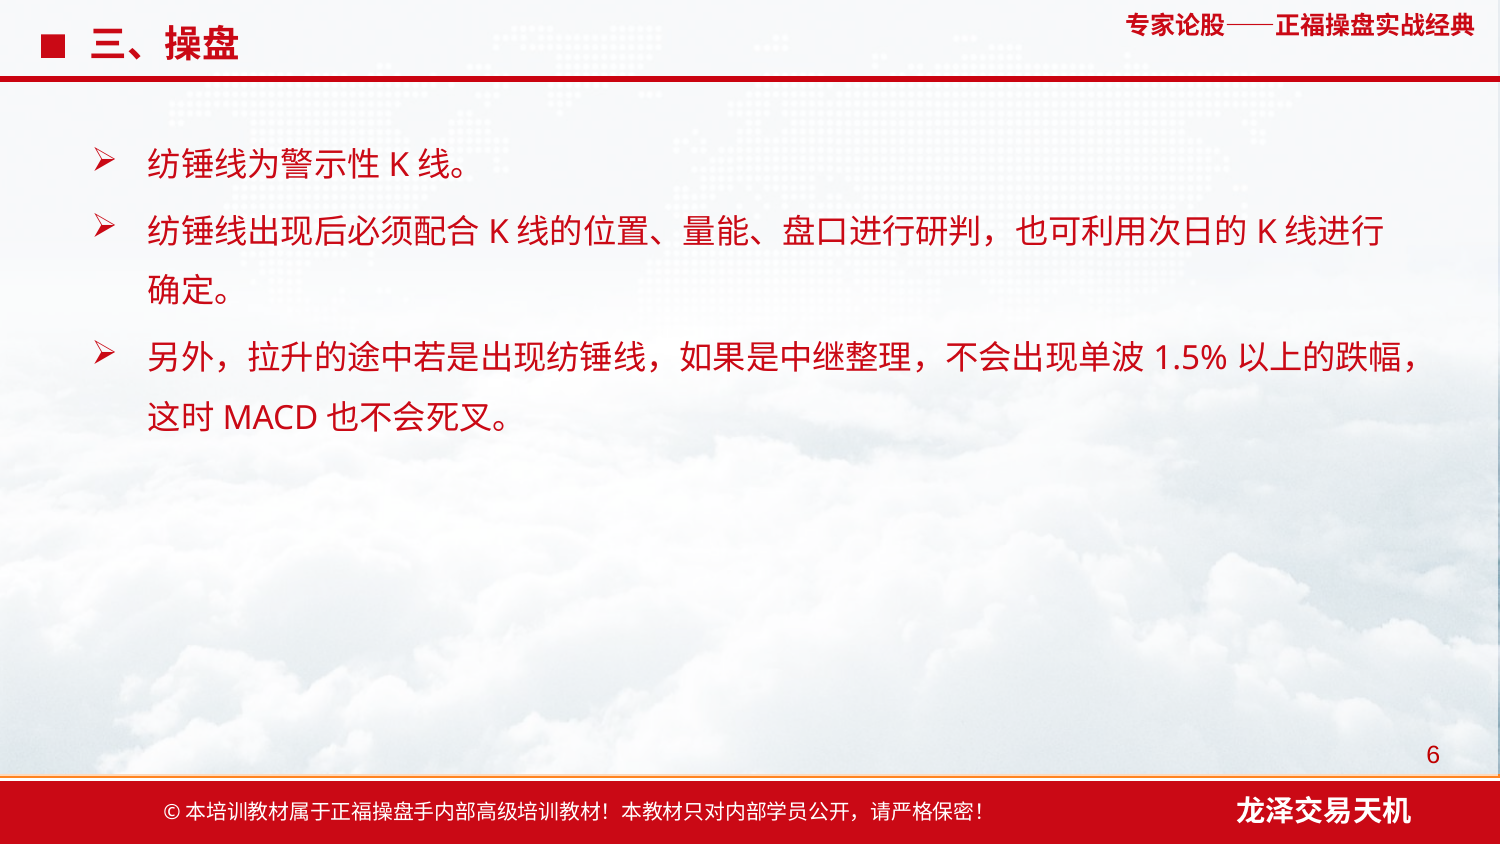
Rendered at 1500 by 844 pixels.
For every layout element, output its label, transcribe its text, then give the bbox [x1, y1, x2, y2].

list 纺锤线为警示性K线。 纺锤线出现后必须配合K线的位置、量能、盘口进行研判，也可利用次日的K线进行确定。 另外，拉升的途中若是出现纺锤线，如果是中继整理，不会出现单波1.5%以上的跌幅，这时MACD也不会死叉。 [76, 115, 1422, 720]
title 三、操盘 [75, 12, 1053, 74]
